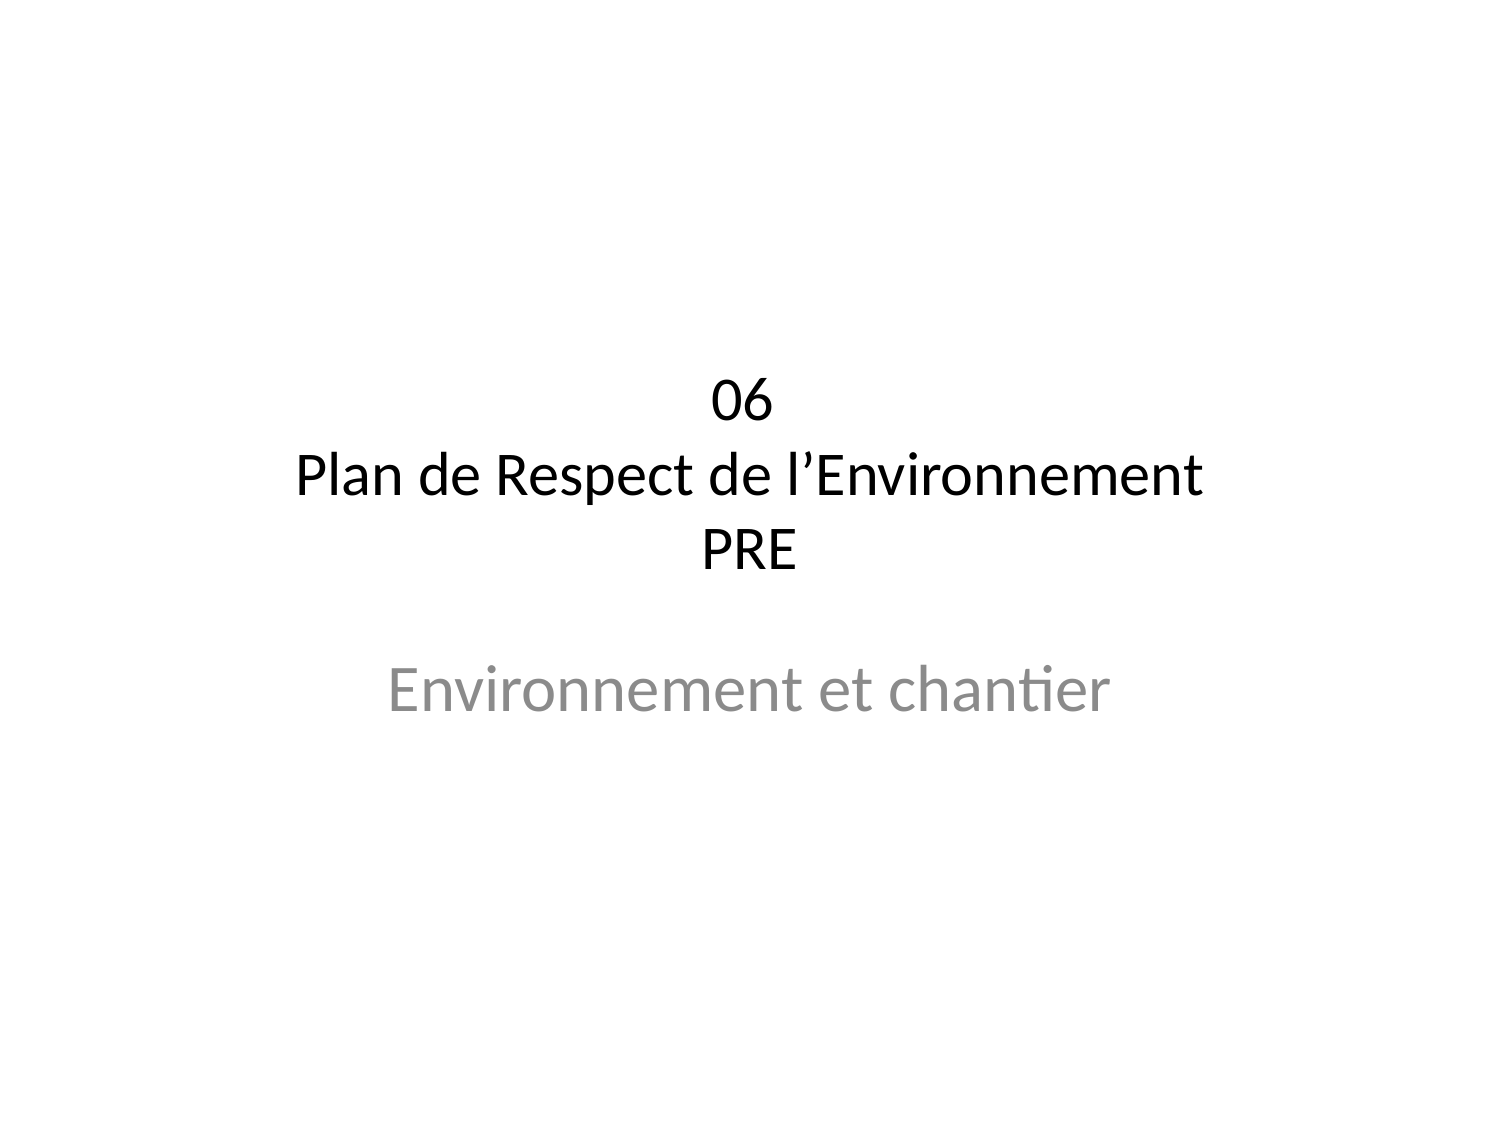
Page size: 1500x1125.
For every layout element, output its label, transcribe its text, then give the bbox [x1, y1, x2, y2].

subtitle Environnement et chantier [225, 637, 1275, 925]
title 06 Plan de Respect de l’Environnement PRE [112, 349, 1388, 591]
